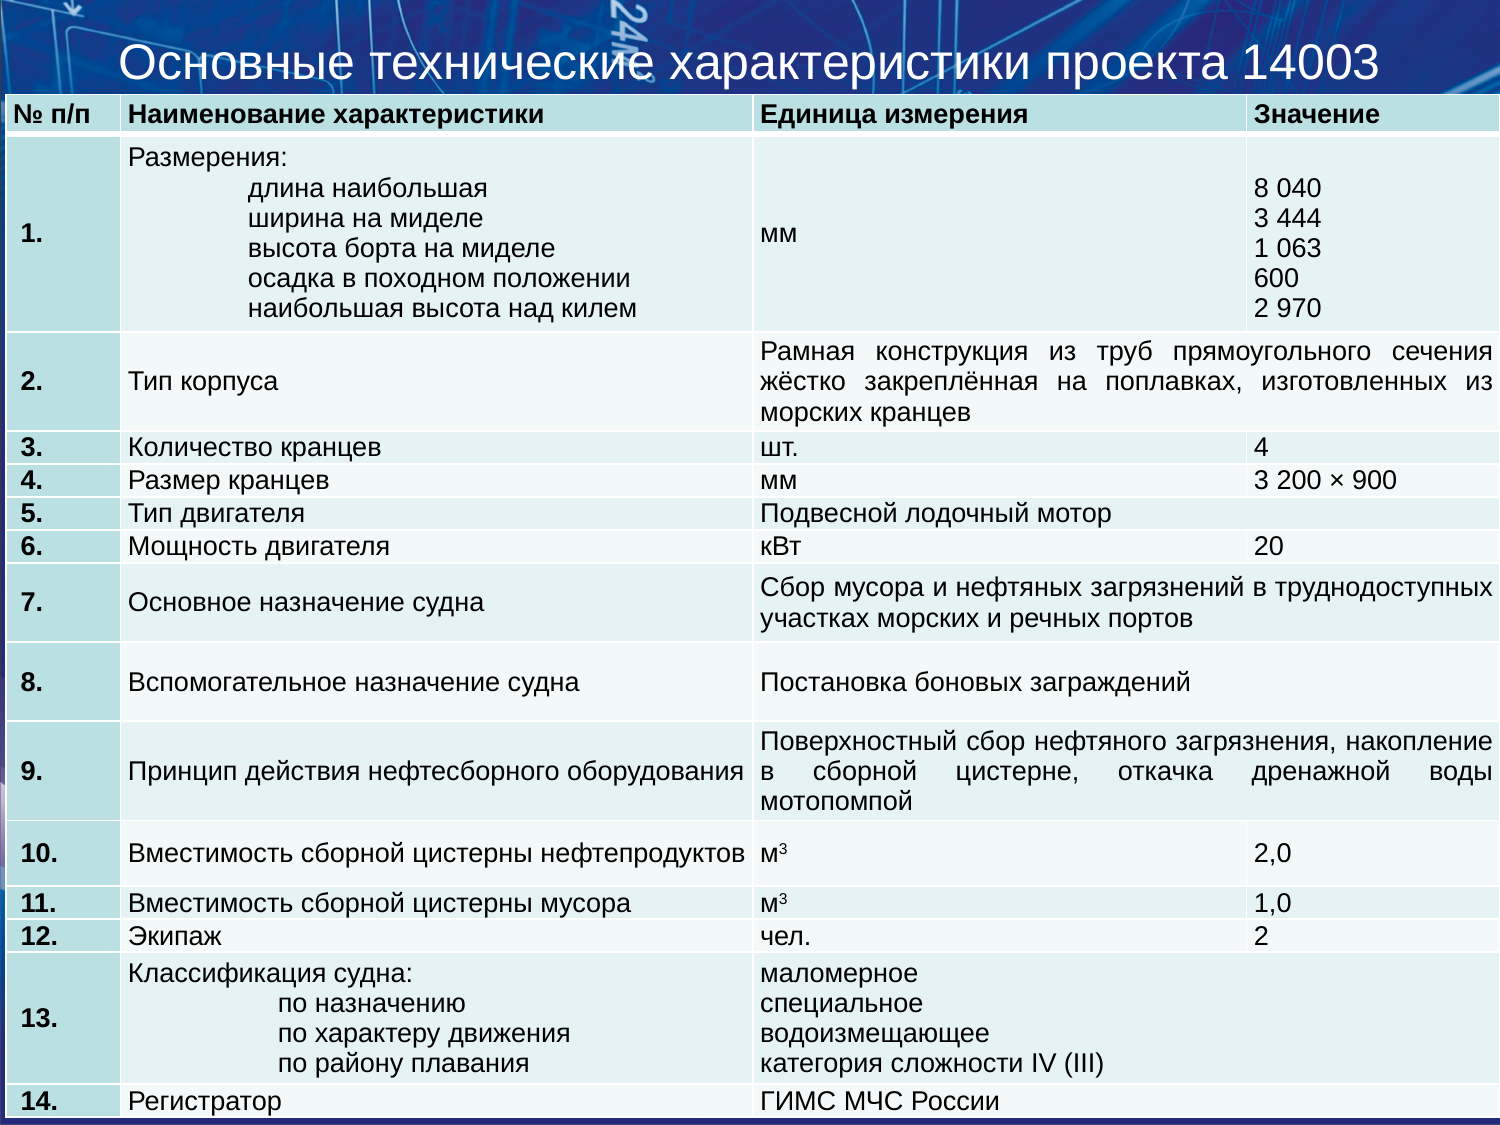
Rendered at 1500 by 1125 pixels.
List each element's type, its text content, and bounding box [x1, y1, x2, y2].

table_cell 1,0 [1247, 887, 1499, 918]
table_cell Вспомогательное назначение судна [121, 643, 752, 720]
table_cell 14. [7, 1085, 120, 1116]
table_cell Тип корпуса [121, 333, 752, 430]
table_cell маломерное специальное водоизмещающее категория сложности IV (III) [754, 953, 1499, 1083]
table_cell Основное назначение судна [121, 564, 752, 641]
table_cell Количество кранцев [121, 432, 752, 463]
table_cell 5. [7, 498, 120, 529]
table_header Наименование характеристики [121, 95, 752, 131]
table_cell Рамная конструкция из труб прямоугольного сечения жёстко закреплённая на поплавках, изготовленных из морских кранцев [754, 333, 1499, 430]
table_cell 6. [7, 531, 120, 562]
table_cell кВт [754, 531, 1246, 562]
table_cell 2,0 [1247, 821, 1499, 885]
table_cell 9. [7, 722, 120, 820]
table_cell 3 200 × 900 [1247, 465, 1499, 496]
table_cell 13. [7, 953, 120, 1083]
table_cell Вместимость сборной цистерны нефтепродуктов [121, 821, 752, 885]
table_cell Размер кранцев [121, 465, 752, 496]
table_cell Мощность двигателя [121, 531, 752, 562]
table_cell 1. [7, 137, 120, 331]
table_cell Тип двигателя [121, 498, 752, 529]
table_cell чел. [754, 920, 1246, 951]
table_cell Вместимость сборной цистерны мусора [121, 887, 752, 918]
table_header Единица измерения [754, 95, 1246, 131]
table_cell Классификация судна: по назначению по характеру движения по району плавания [121, 953, 752, 1083]
title Основные технические характеристики проекта 14003 [75, 19, 1425, 94]
table_cell 4 [1247, 432, 1499, 463]
table_cell 20 [1247, 531, 1499, 562]
table_cell Сбор мусора и нефтяных загрязнений в труднодоступных участках морских и речных портов [754, 564, 1499, 641]
table_cell Экипаж [121, 920, 752, 951]
picture [0, 0, 1500, 1125]
table_cell шт. [754, 432, 1246, 463]
table_cell Поверхностный сбор нефтяного загрязнения, накопление в сборной цистерне, откачка дренажной воды мотопомпой [754, 722, 1499, 820]
table_cell 4. [7, 465, 120, 496]
table_cell м3 [754, 887, 1246, 918]
table_cell 8 040 3 444 1 063 600 2 970 [1247, 137, 1499, 331]
table_cell м3 [754, 821, 1246, 885]
table_cell 2. [7, 333, 120, 430]
table_cell Принцип действия нефтесборного оборудования [121, 722, 752, 820]
table_cell Регистратор [121, 1085, 752, 1116]
table_cell 12. [7, 920, 120, 951]
table_header Значение [1247, 95, 1499, 131]
table_cell ГИМС МЧС России [754, 1085, 1499, 1116]
table_cell 7. [7, 564, 120, 641]
table_cell 2 [1247, 920, 1499, 951]
table_cell Постановка боновых заграждений [754, 643, 1499, 720]
table_cell мм [754, 137, 1246, 331]
table_cell 11. [7, 887, 120, 918]
table_header № п/п [7, 95, 120, 131]
table_cell мм [754, 465, 1246, 496]
table_cell Подвесной лодочный мотор [754, 498, 1499, 529]
table_cell 10. [7, 821, 120, 885]
table_cell Размерения: длина наибольшая ширина на миделе высота борта на миделе осадка в походном положении наибольшая высота над килем [121, 137, 752, 331]
table_cell 3. [7, 432, 120, 463]
table_cell 8. [7, 643, 120, 720]
